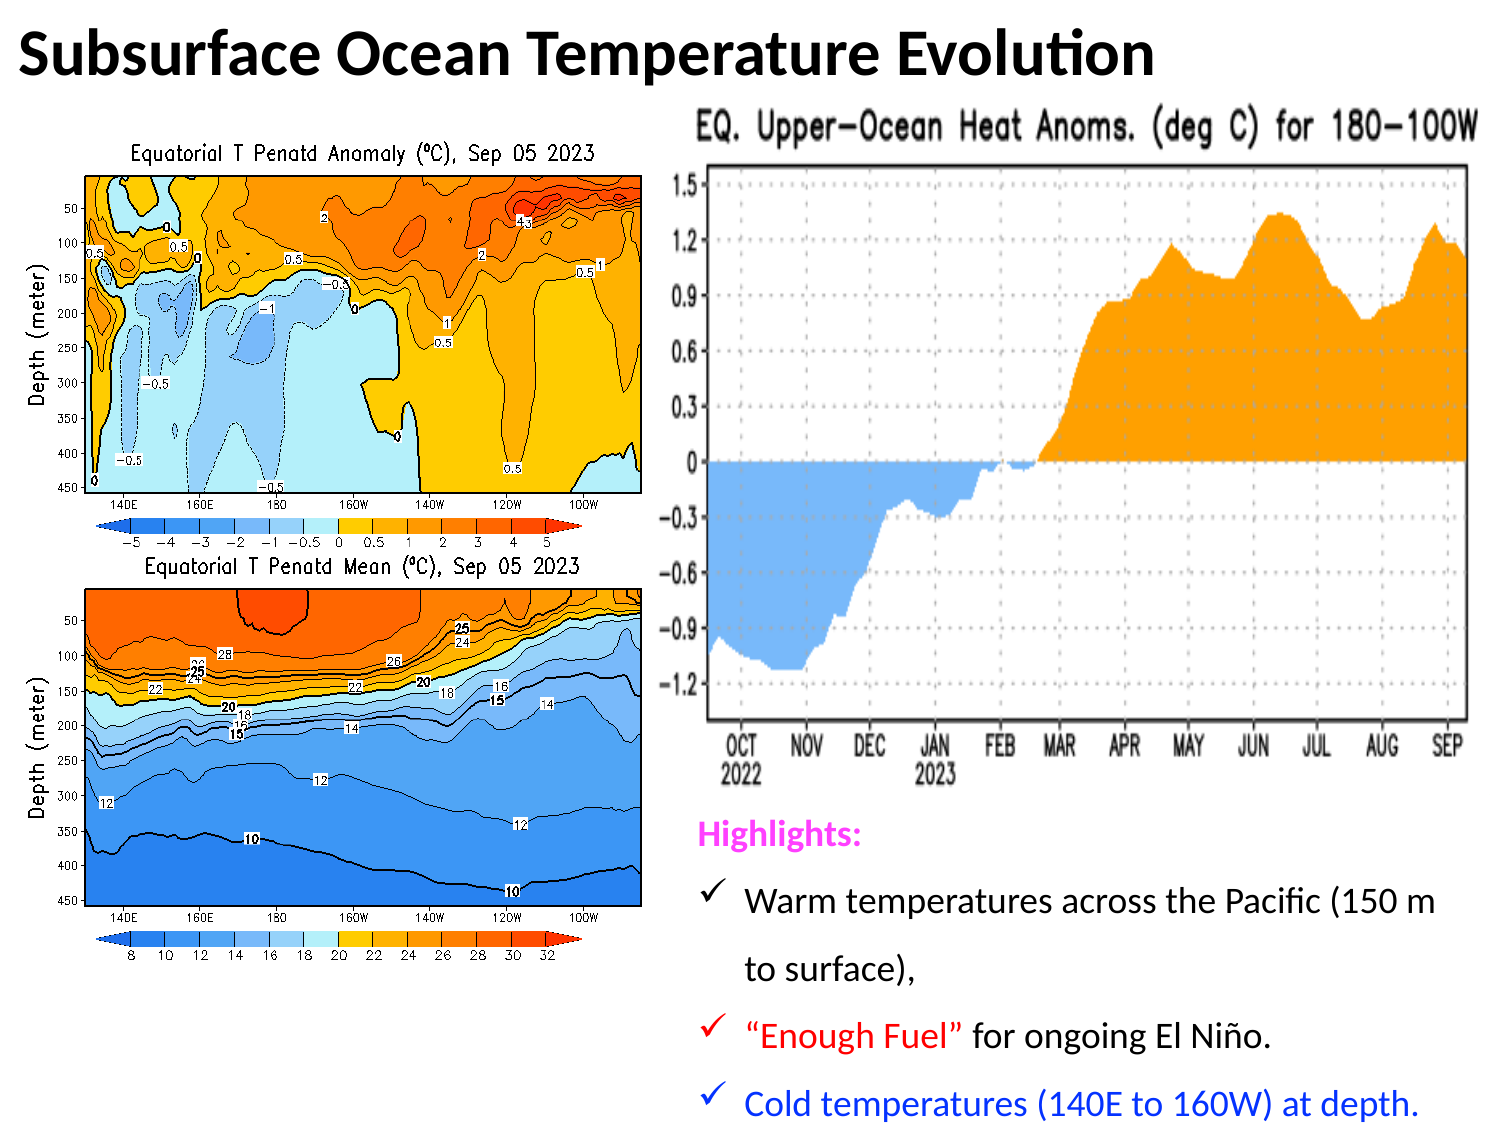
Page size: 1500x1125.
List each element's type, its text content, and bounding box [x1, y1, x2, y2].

text_box Highlights: Warm temperatures across the Pacific (150 m to surface), “Enough Fuel” for ongoing El Niño. Cold temperatures (140E to 160W) at depth. [682, 800, 1490, 1125]
picture [4, 81, 1490, 970]
text_box Subsurface Ocean Temperature Evolution [3, 1, 1500, 97]
